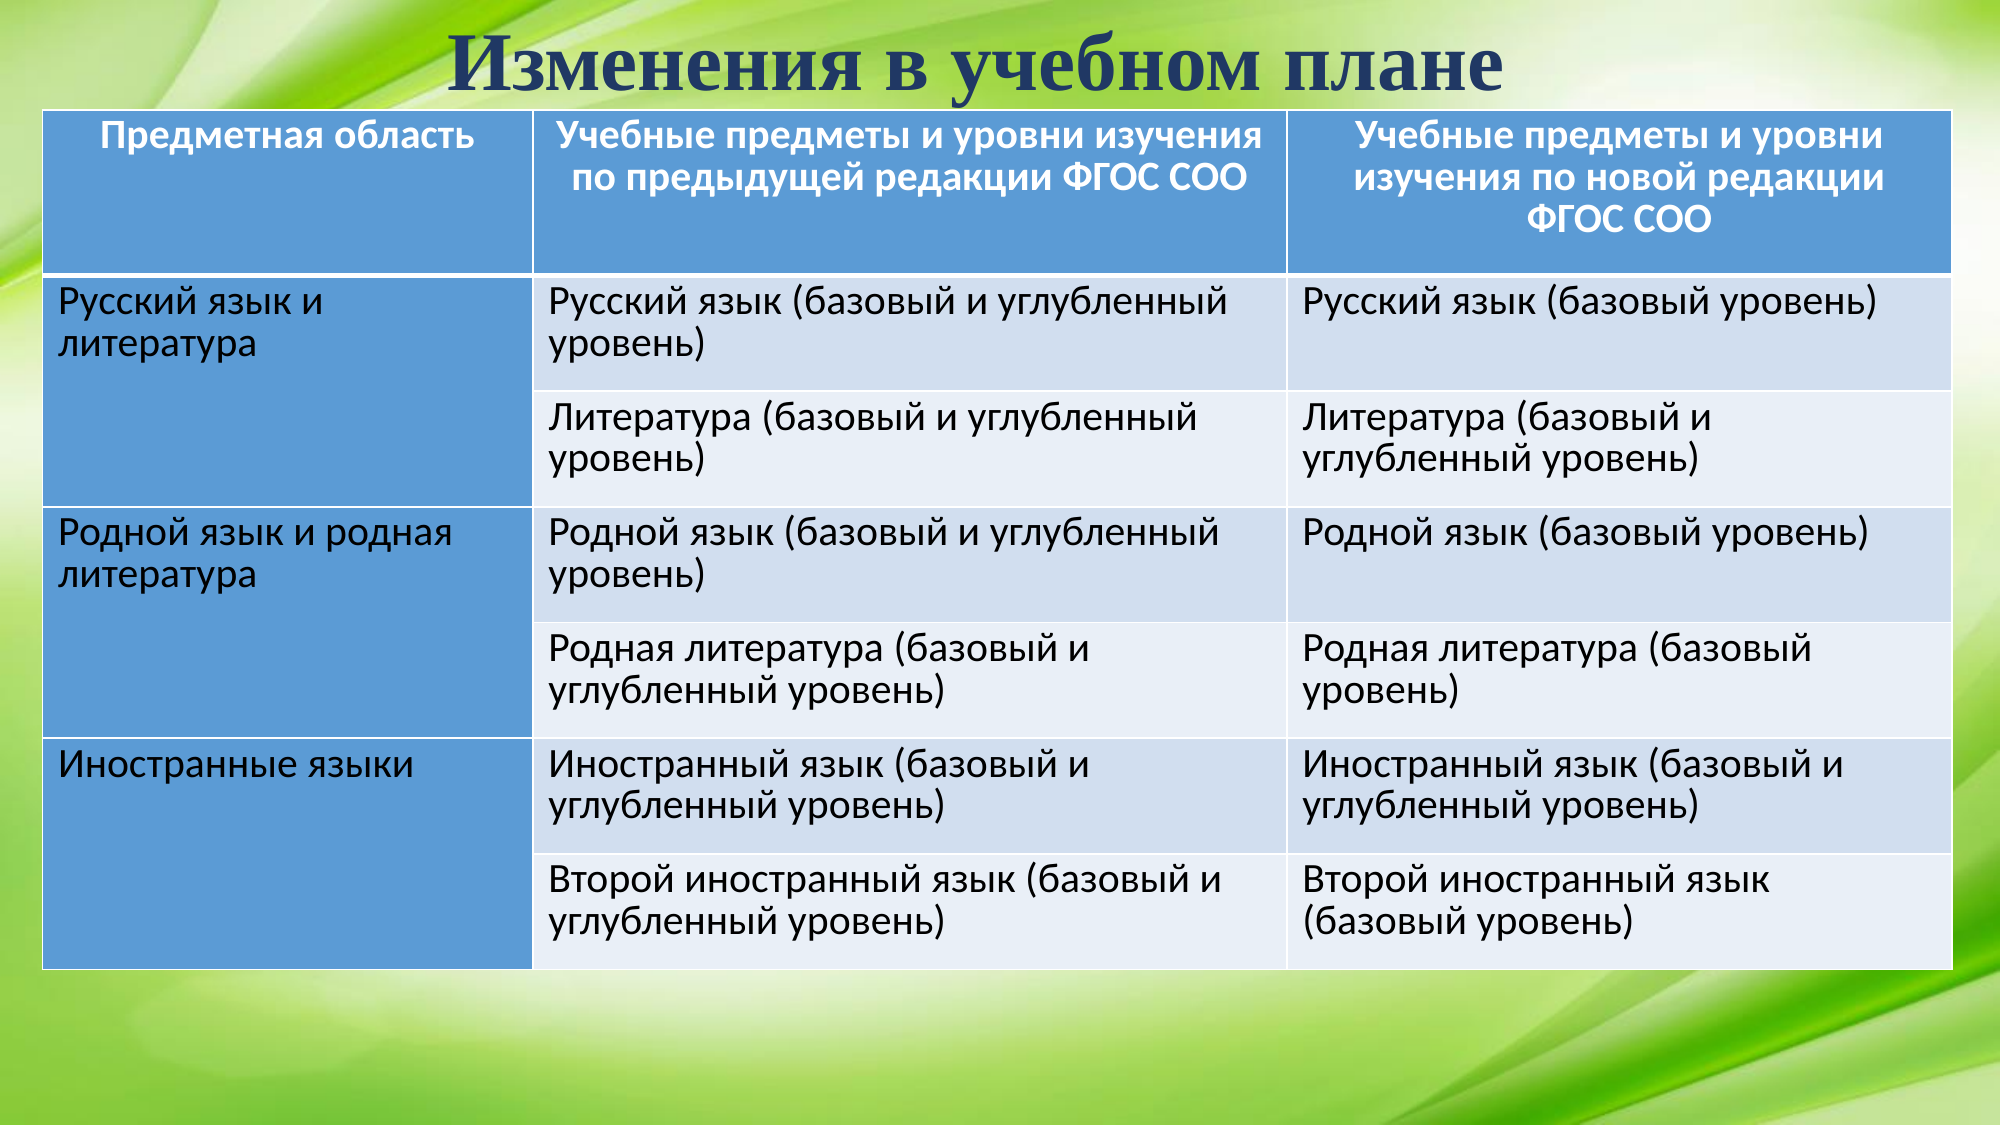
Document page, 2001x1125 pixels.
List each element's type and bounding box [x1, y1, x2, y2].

list [0, 0, 2000, 1125]
